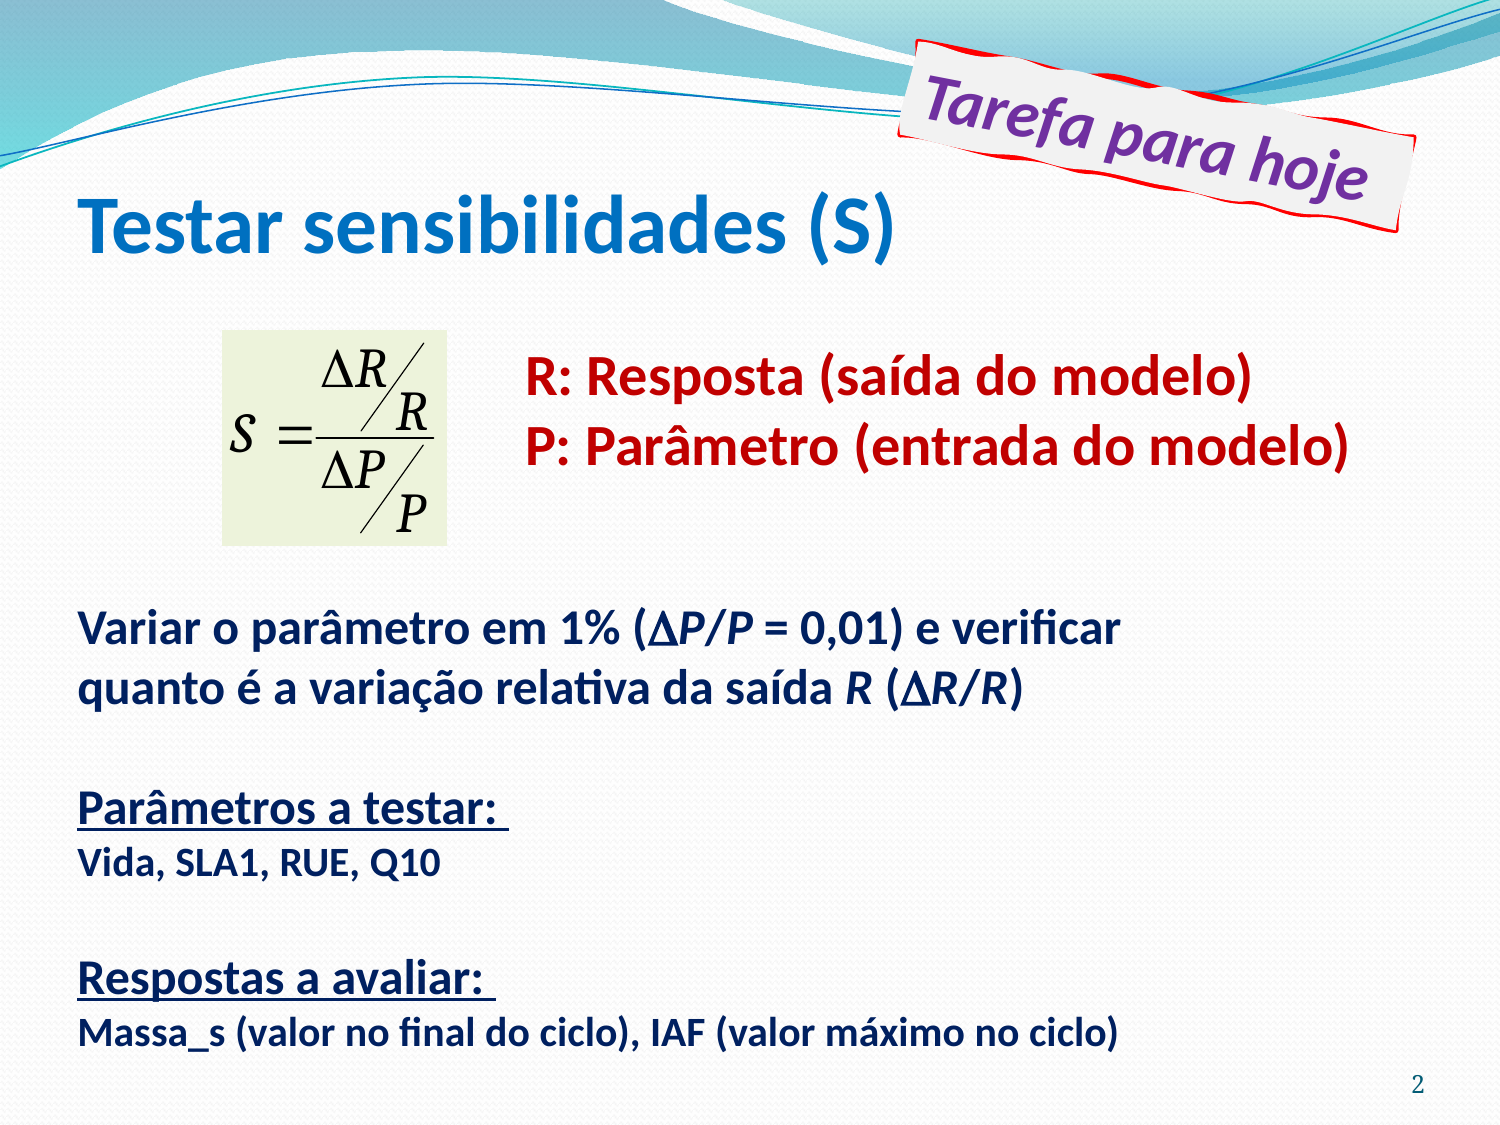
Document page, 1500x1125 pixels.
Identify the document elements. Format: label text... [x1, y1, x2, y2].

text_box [221, 329, 447, 546]
slide_number 2 [1299, 1042, 1425, 1103]
text_box Tarefa para hoje [899, 41, 1414, 231]
text_box R: Resposta (saída do modelo) P: Parâmetro (entrada do modelo) [510, 330, 1423, 485]
text_box Testar sensibilidades (S) [62, 162, 1088, 328]
text_box Variar o parâmetro em 1% (DP/P = 0,01) e verificar quanto é a variação relativa da saída R (DR/R) Parâmetros a testar: Vida, SLA1, RUE, Q10 Respostas a avaliar: Massa_s (valor no final do ciclo), IAF (valor máximo no ciclo) [62, 587, 1213, 1063]
